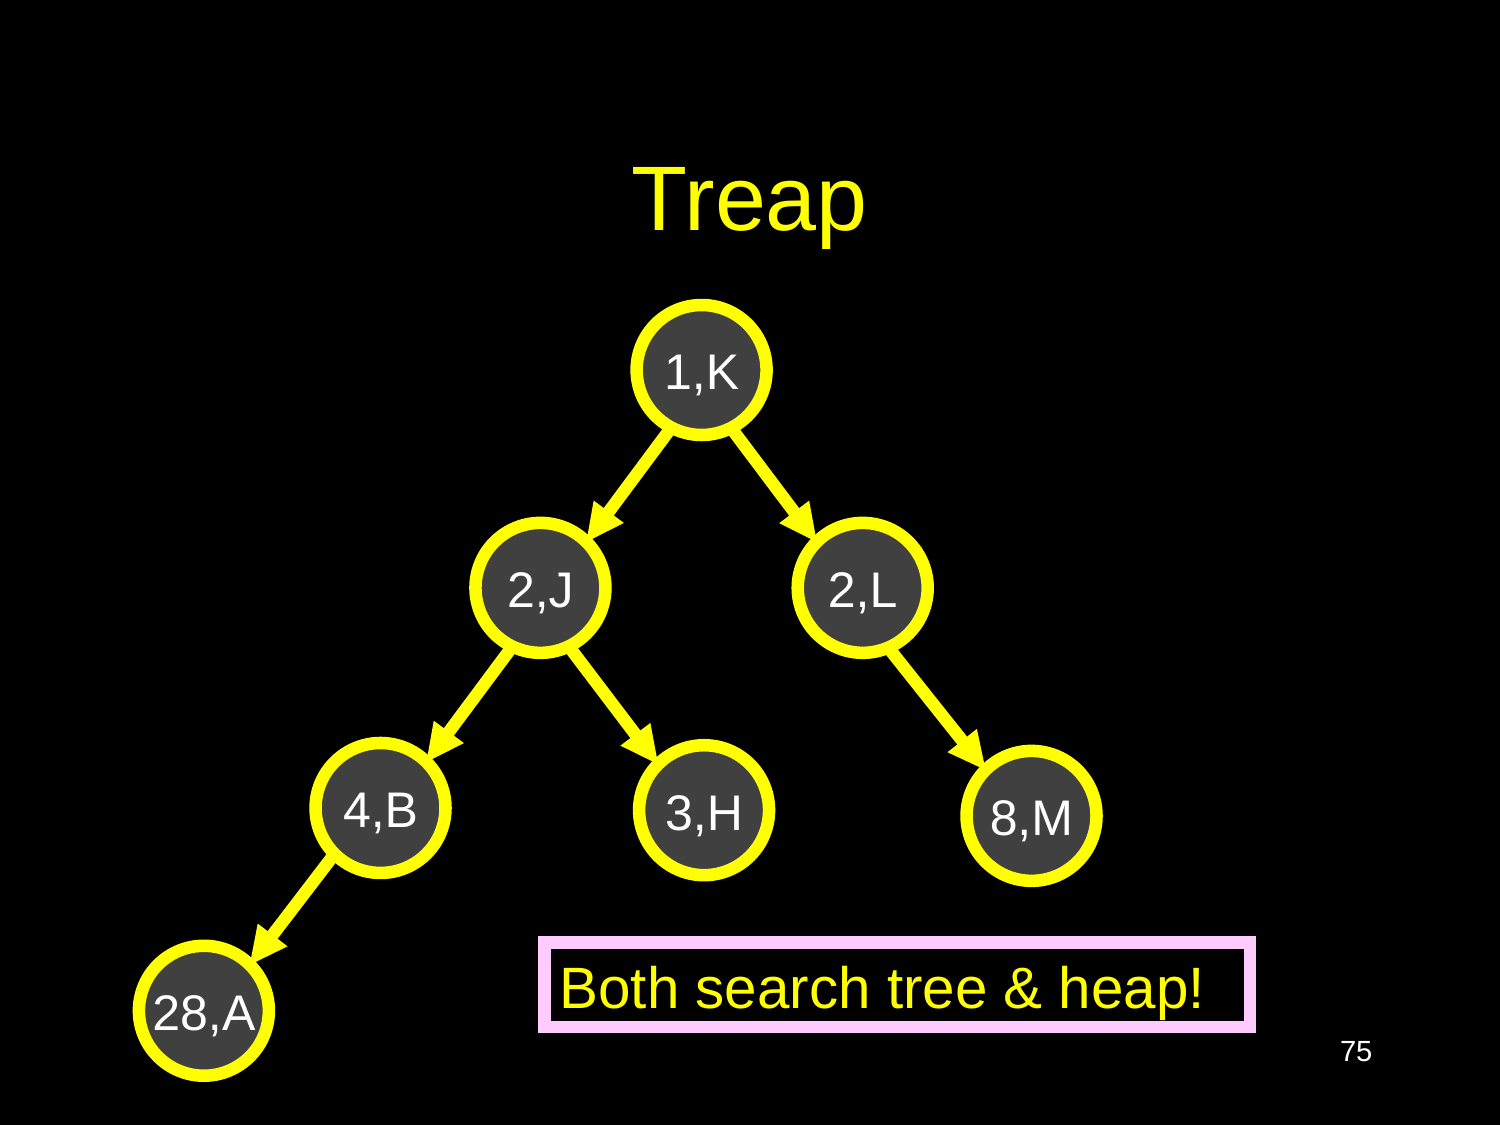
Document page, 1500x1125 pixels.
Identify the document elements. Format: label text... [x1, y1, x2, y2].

text_box 28,A [138, 945, 269, 1076]
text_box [586, 425, 674, 543]
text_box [888, 647, 986, 771]
text_box 3,H [639, 745, 770, 876]
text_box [426, 645, 514, 763]
text_box 4,B [315, 742, 446, 873]
text_box 2,L [797, 522, 928, 653]
text_box Both search tree & heap! [544, 942, 1250, 1028]
slide_number 75 [1074, 1024, 1388, 1101]
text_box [249, 853, 335, 965]
text_box 8,M [966, 750, 1097, 881]
text_box 2,J [475, 522, 606, 653]
text_box 1,K [636, 305, 767, 436]
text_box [722, 417, 817, 543]
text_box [569, 648, 659, 765]
title Treap [112, 99, 1388, 288]
